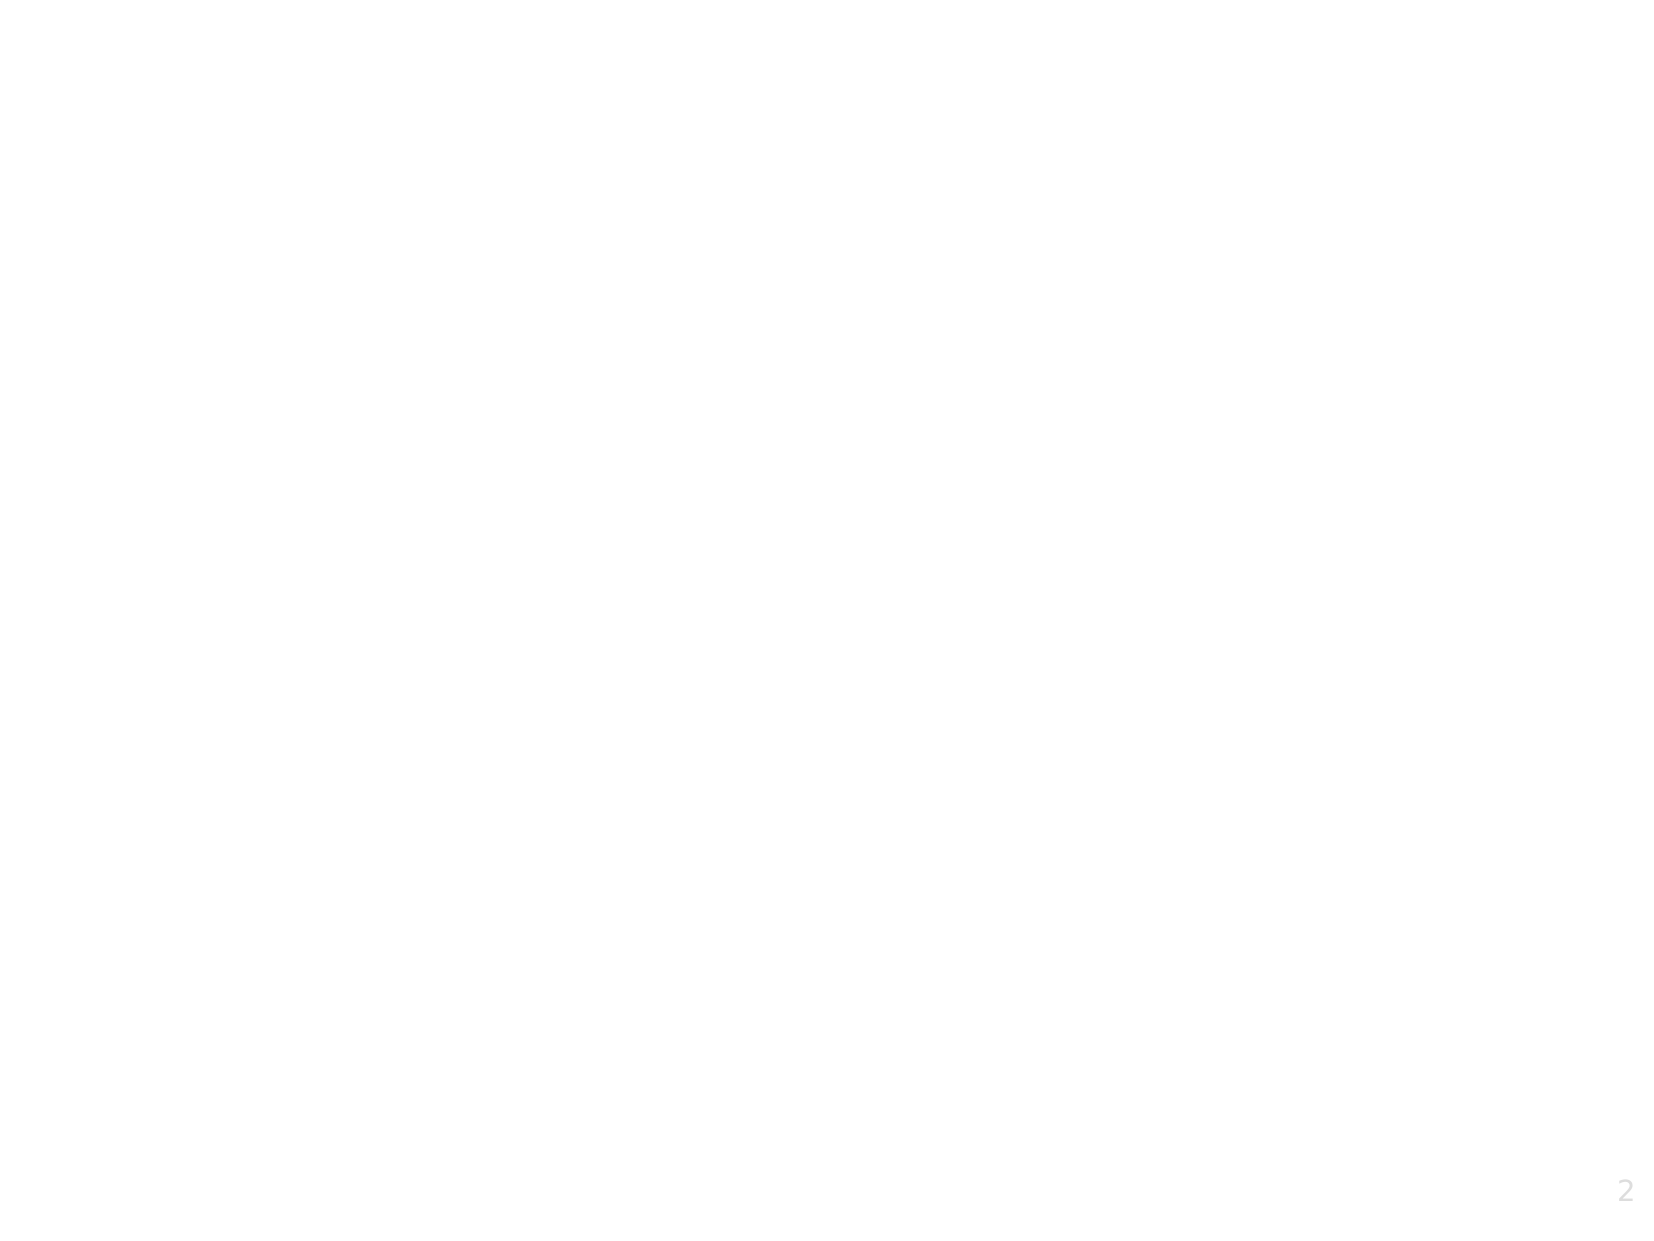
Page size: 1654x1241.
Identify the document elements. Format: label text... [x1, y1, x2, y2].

slide_number 2 [1250, 1172, 1636, 1241]
